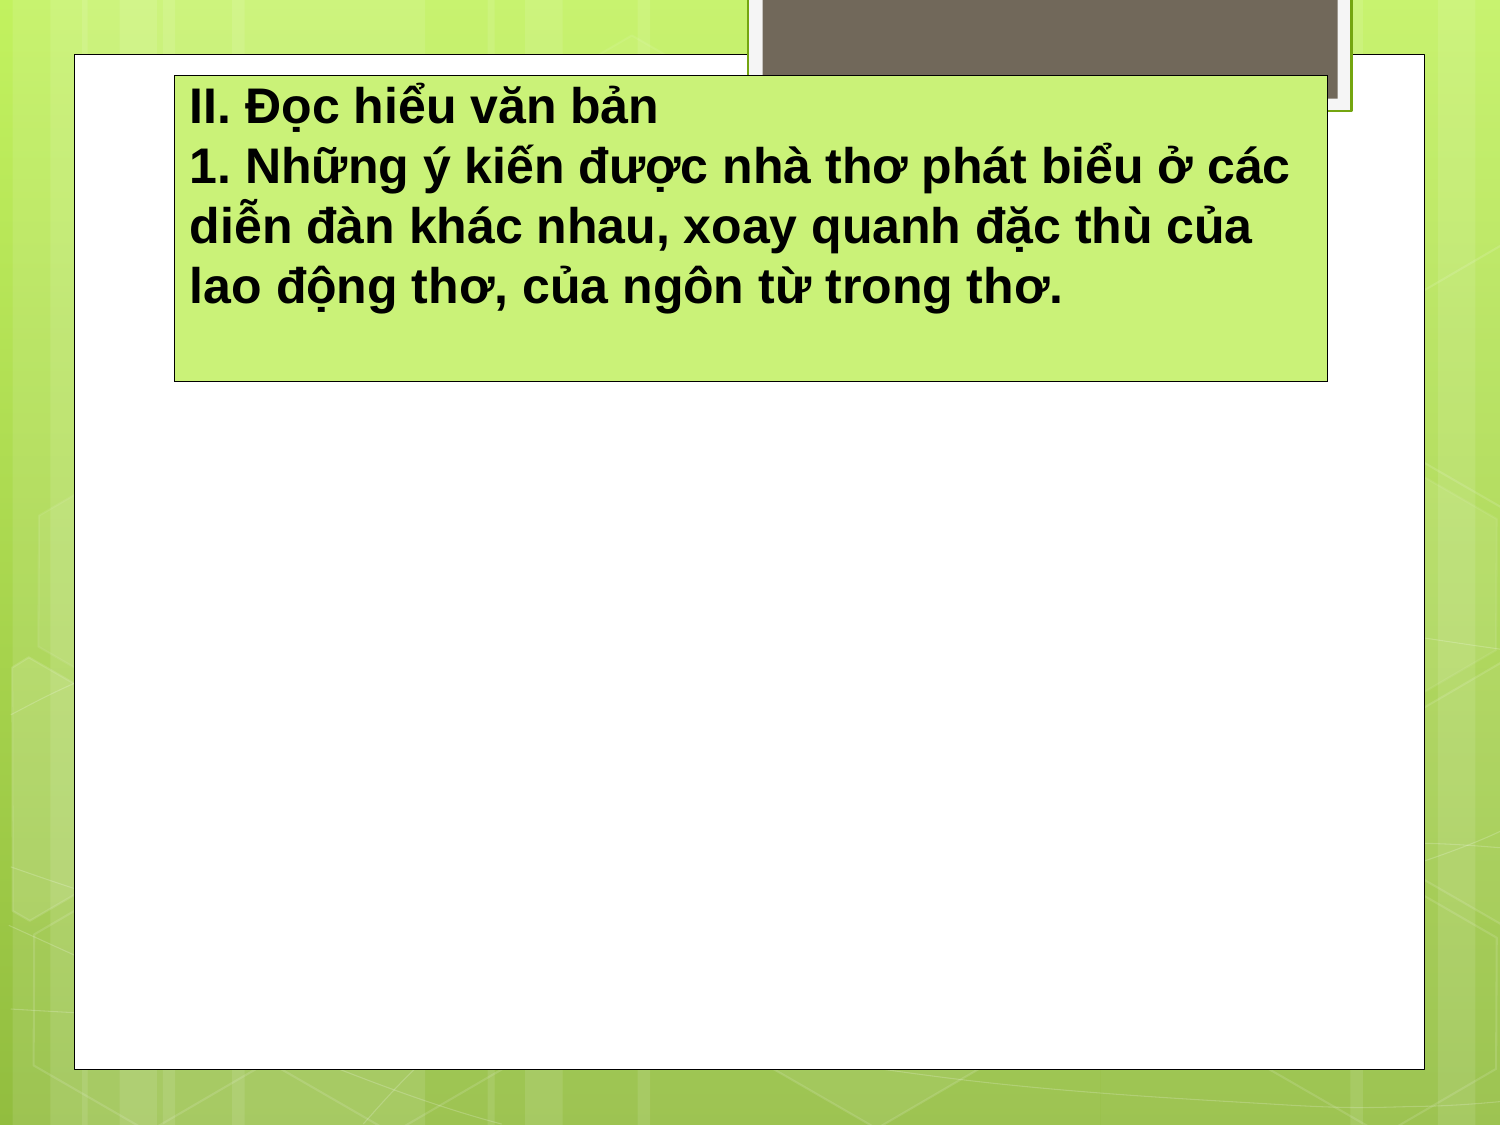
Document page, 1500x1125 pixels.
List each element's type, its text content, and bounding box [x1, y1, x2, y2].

title II. Đọc hiểu văn bản 1. Những ý kiến được nhà thơ phát biểu ở các diễn đàn khác nhau, xoay quanh đặc thù của lao động thơ, của ngôn từ trong thơ. [174, 75, 1328, 382]
